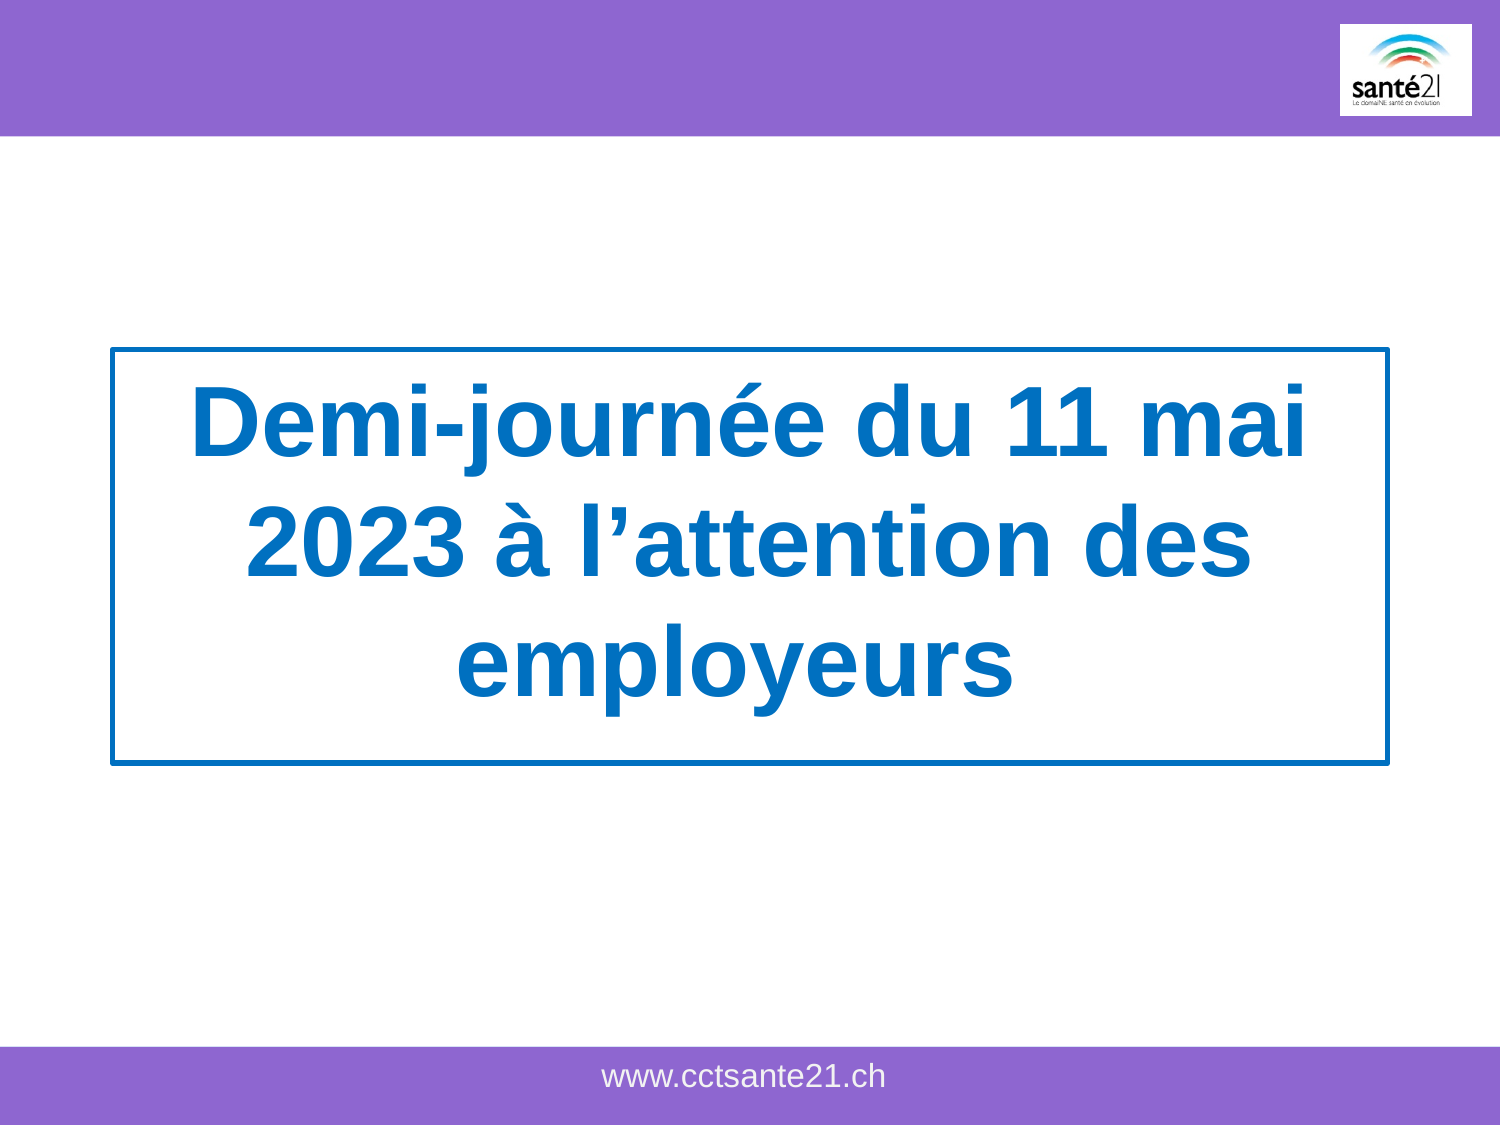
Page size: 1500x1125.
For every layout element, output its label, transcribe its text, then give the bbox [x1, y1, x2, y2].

picture [1340, 24, 1472, 116]
title Demi-journée du 11 mai 2023 à l’attention des employeurs [112, 349, 1388, 764]
